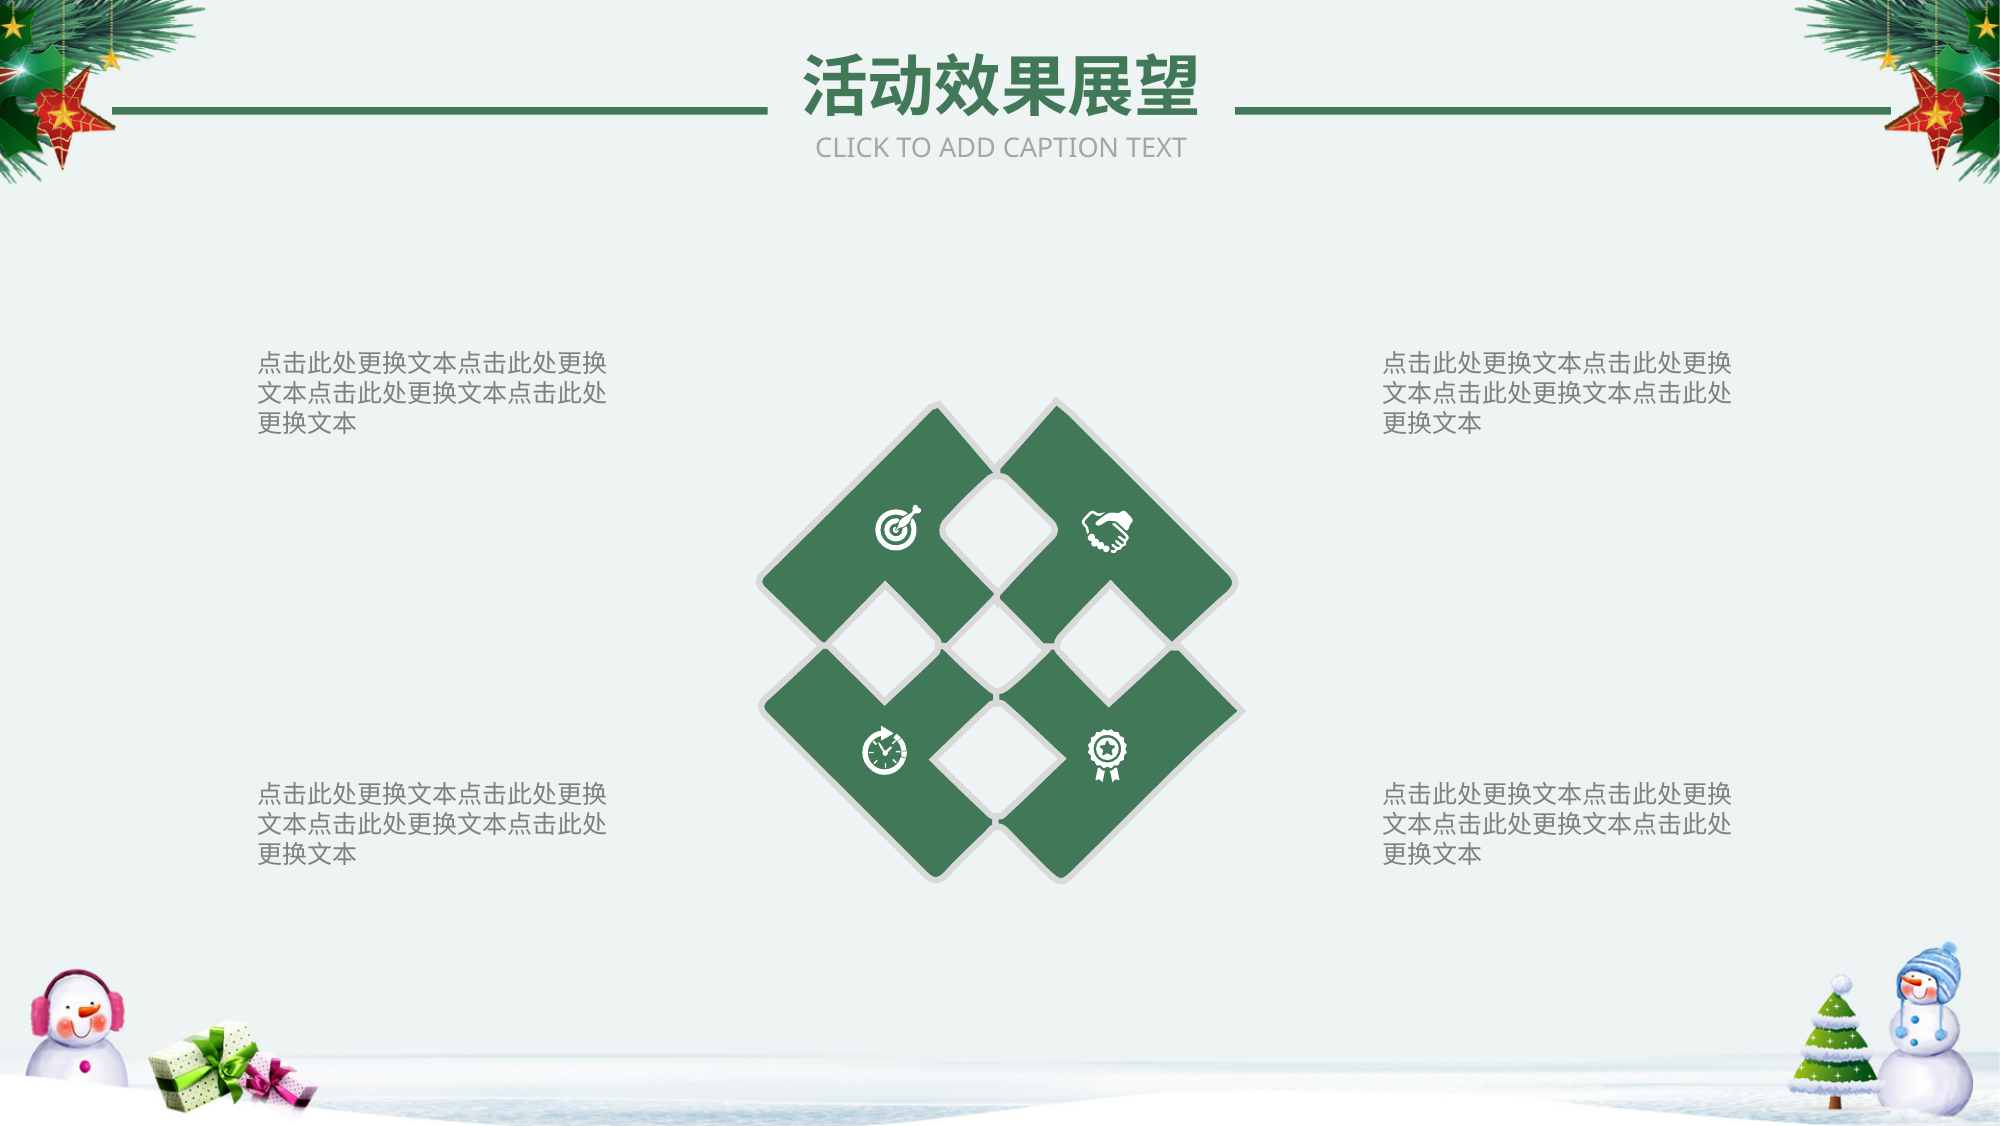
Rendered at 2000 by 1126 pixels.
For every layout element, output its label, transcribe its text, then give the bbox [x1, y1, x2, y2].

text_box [112, 43, 1891, 163]
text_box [995, 646, 1243, 886]
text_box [758, 647, 995, 883]
text_box 点击此处更换文本点击此处更换文本点击此处更换文本点击此处更换文本 [1368, 771, 1757, 876]
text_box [756, 404, 997, 647]
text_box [996, 401, 1236, 648]
text_box 点击此处更换文本点击此处更换文本点击此处更换文本点击此处更换文本 [243, 339, 632, 445]
text_box 点击此处更换文本点击此处更换文本点击此处更换文本点击此处更换文本 [243, 771, 632, 876]
text_box 点击此处更换文本点击此处更换文本点击此处更换文本点击此处更换文本 [1368, 339, 1757, 445]
picture [0, 0, 2000, 1126]
